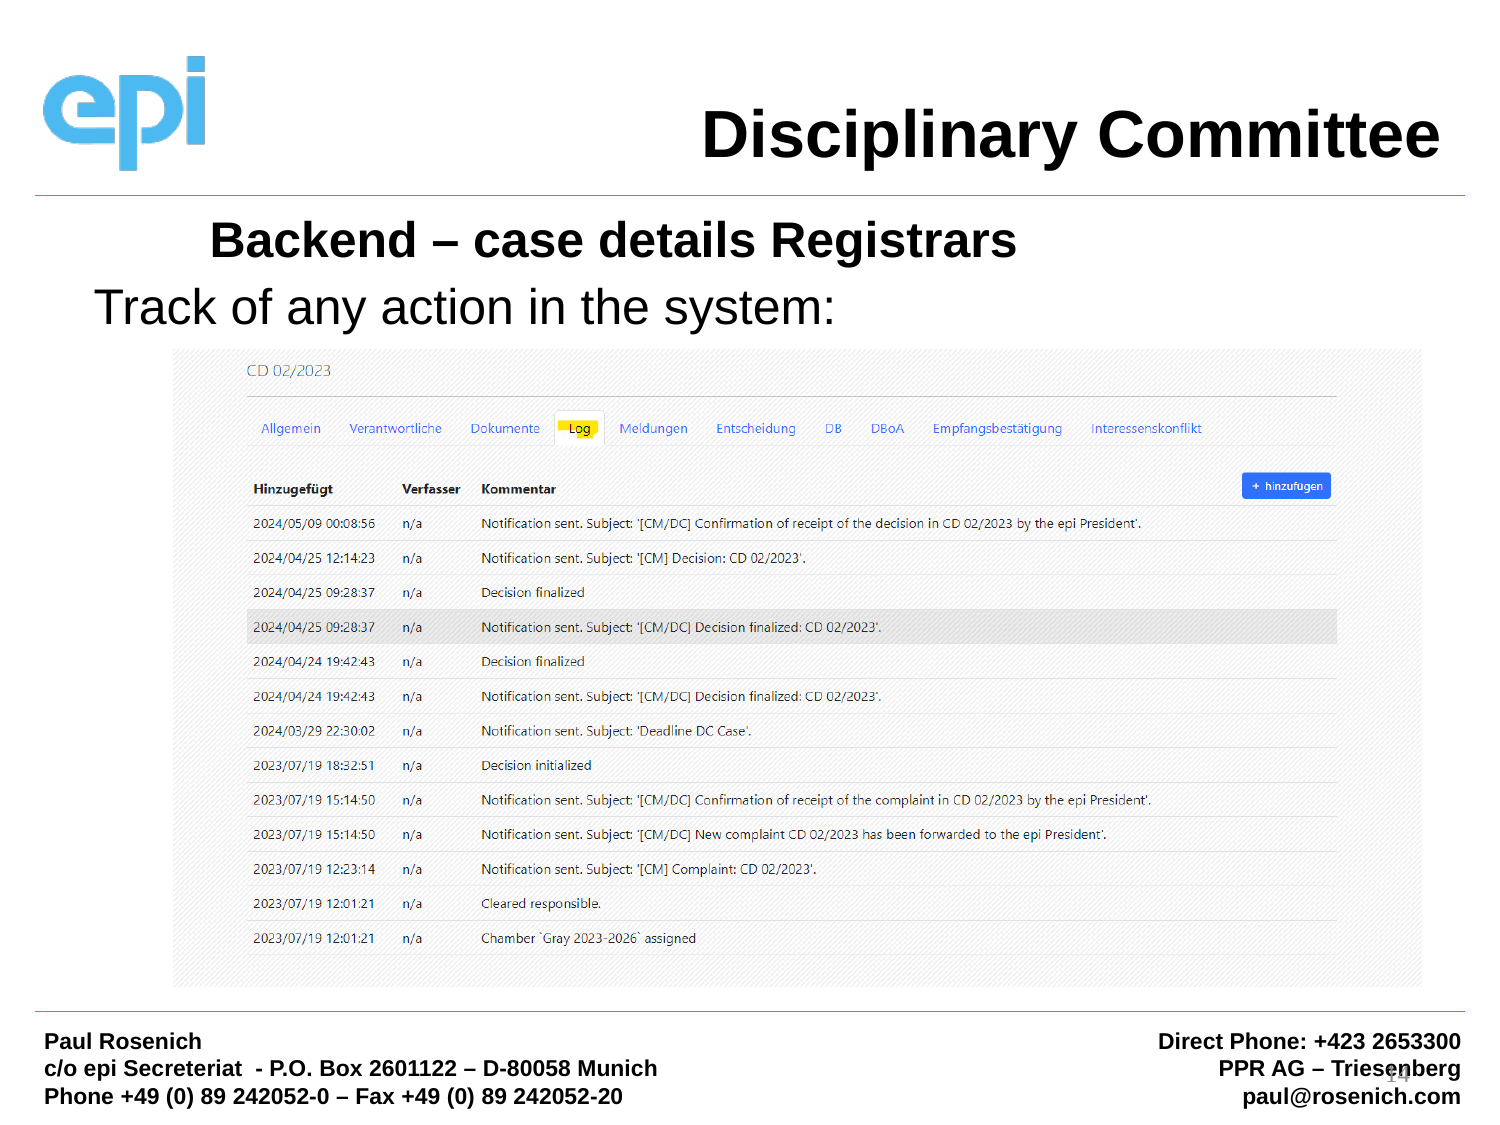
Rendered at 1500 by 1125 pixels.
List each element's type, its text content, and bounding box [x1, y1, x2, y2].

text_box Backend – case details Registrars [194, 200, 1412, 267]
text_box Disciplinary Committee [336, 66, 1457, 196]
picture [172, 349, 1422, 987]
slide_number 14 [1074, 1042, 1425, 1103]
text_box Track of any action in the system: [78, 267, 1500, 1010]
picture [41, 54, 207, 173]
